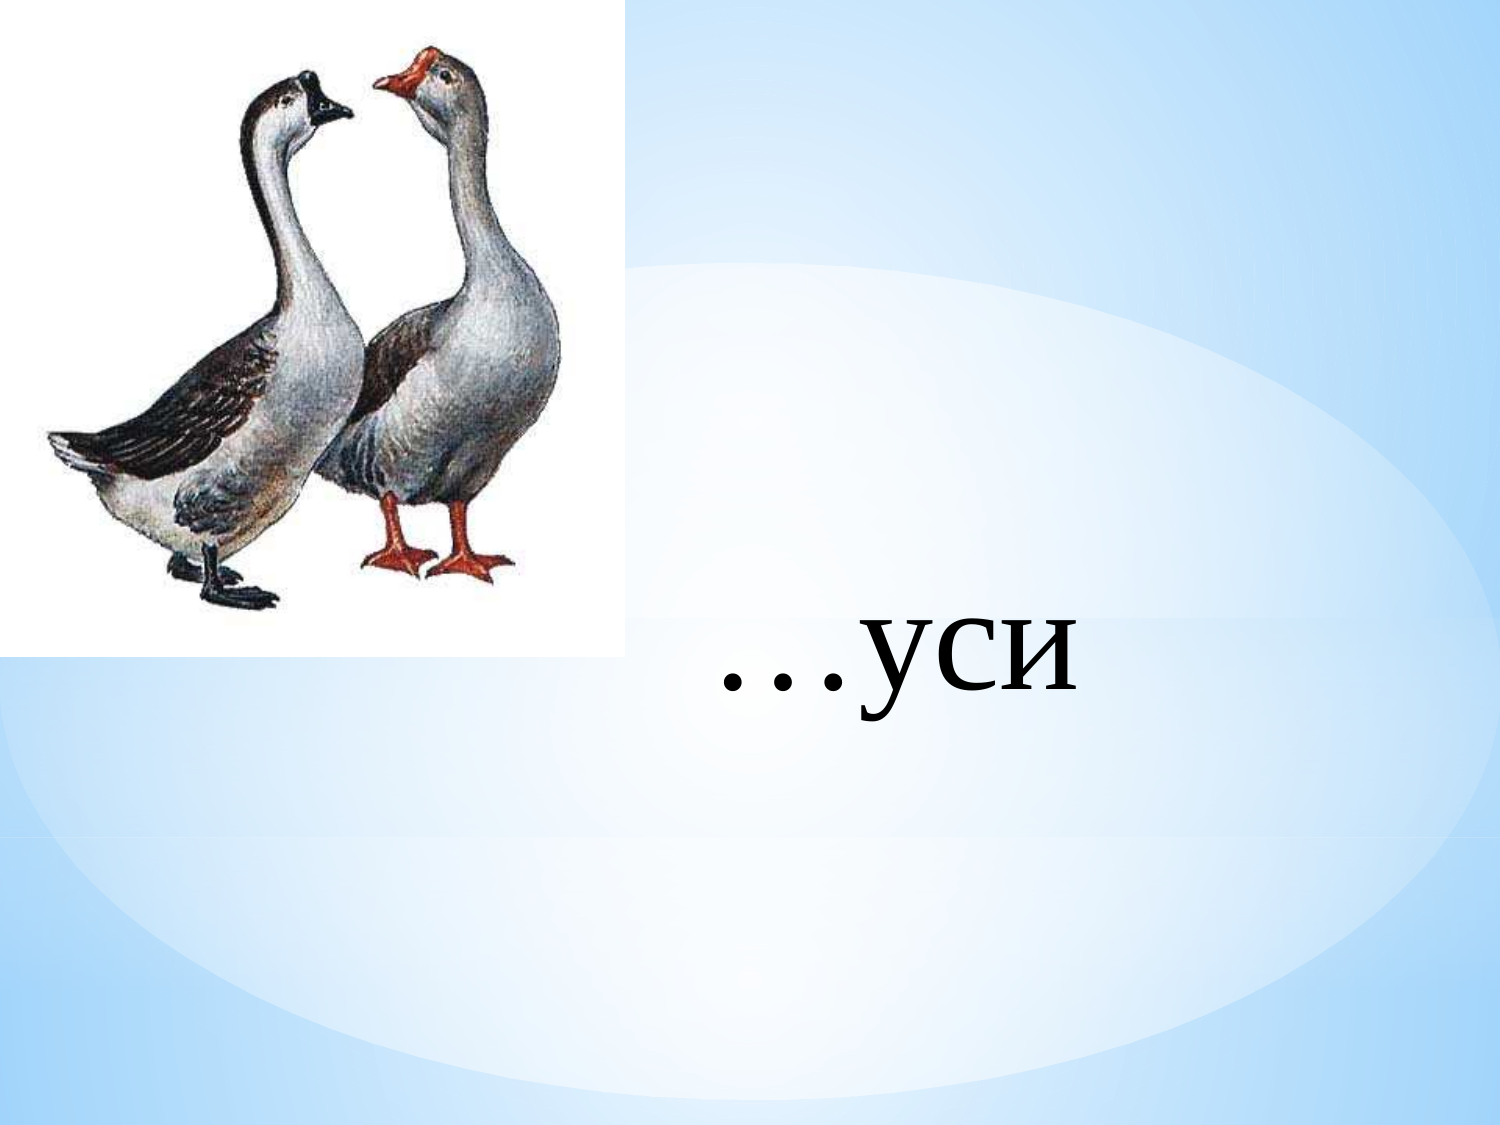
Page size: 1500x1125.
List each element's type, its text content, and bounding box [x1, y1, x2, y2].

picture [0, 0, 626, 657]
text_box …уси [693, 532, 1095, 727]
